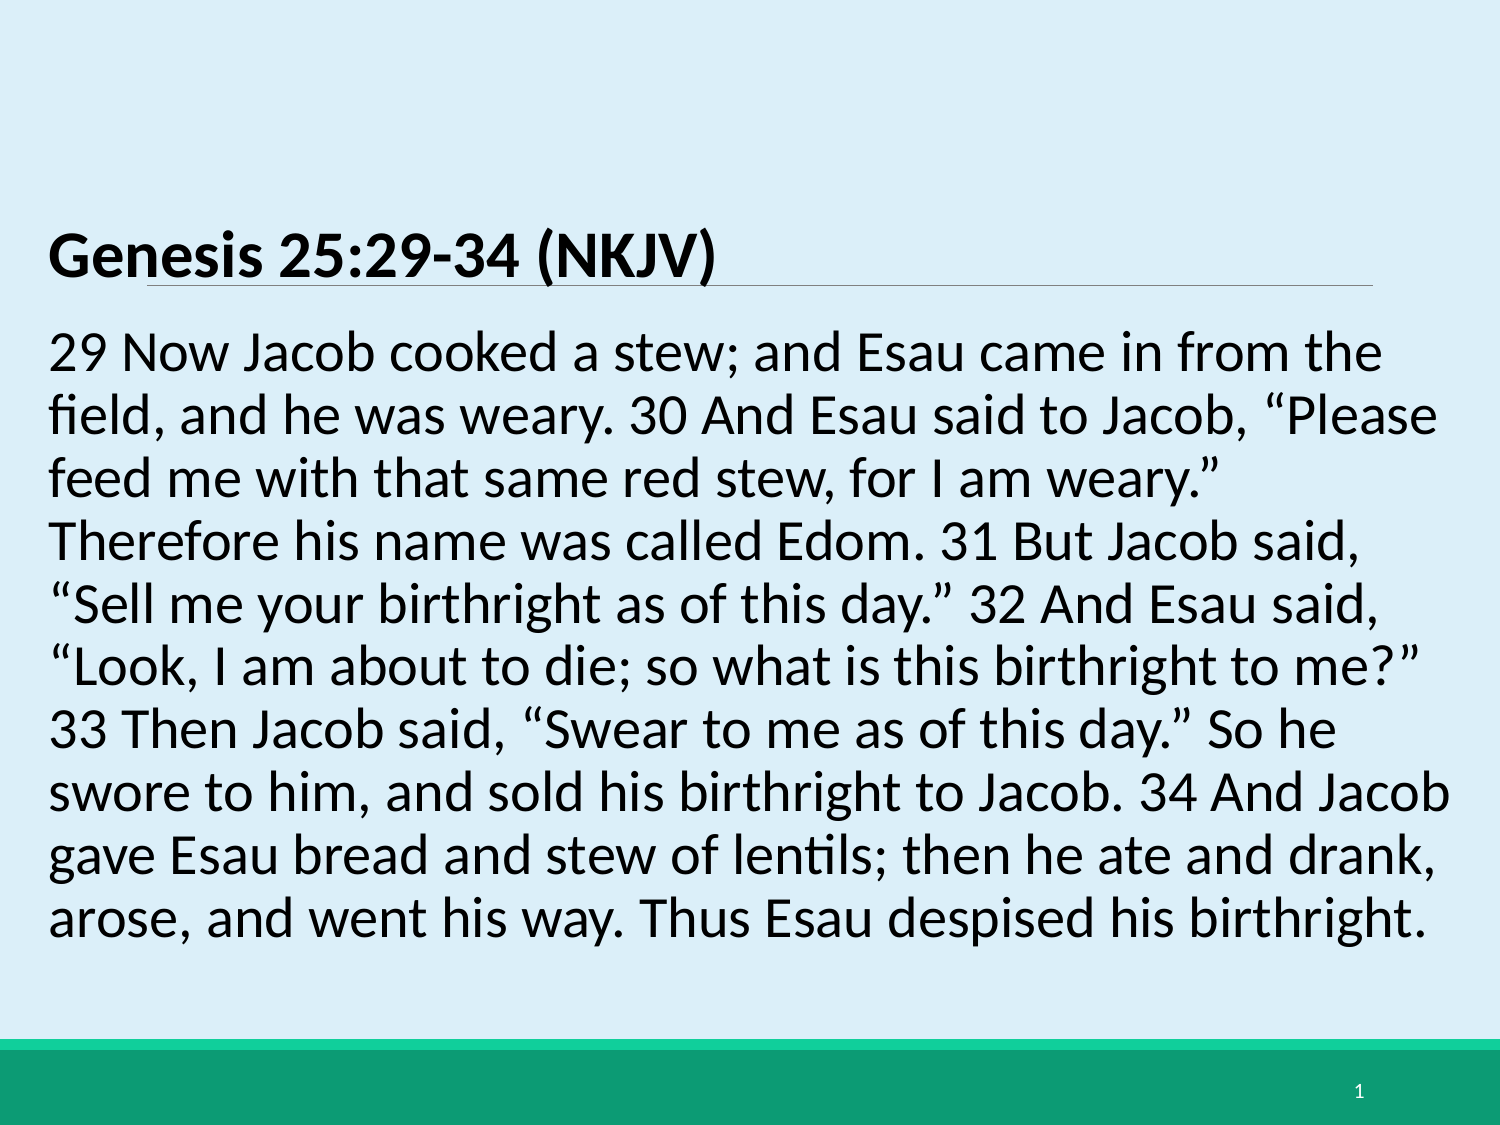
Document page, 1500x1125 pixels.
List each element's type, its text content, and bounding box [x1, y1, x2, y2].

slide_number 1 [1218, 1059, 1380, 1120]
list Genesis 25:29-34 (NKJV) 29 Now Jacob cooked a stew; and Esau came in from the field, and he was weary. 30 And Esau said to Jacob, “Please feed me with that same red stew, for I am weary.” Therefore his name was called Edom. 31 But Jacob said, “Sell me your birthright as of this day.” 32 And Esau said, “Look, I am about to die; so what is this birthright to me?” 33 Then Jacob said, “Swear to me as of this day.” So he swore to him, and sold his birthright to Jacob. 34 And Jacob gave Esau bread and stew of lentils; then he ate and drank, arose, and went his way. Thus Esau despised his birthright. [33, 212, 1458, 1032]
